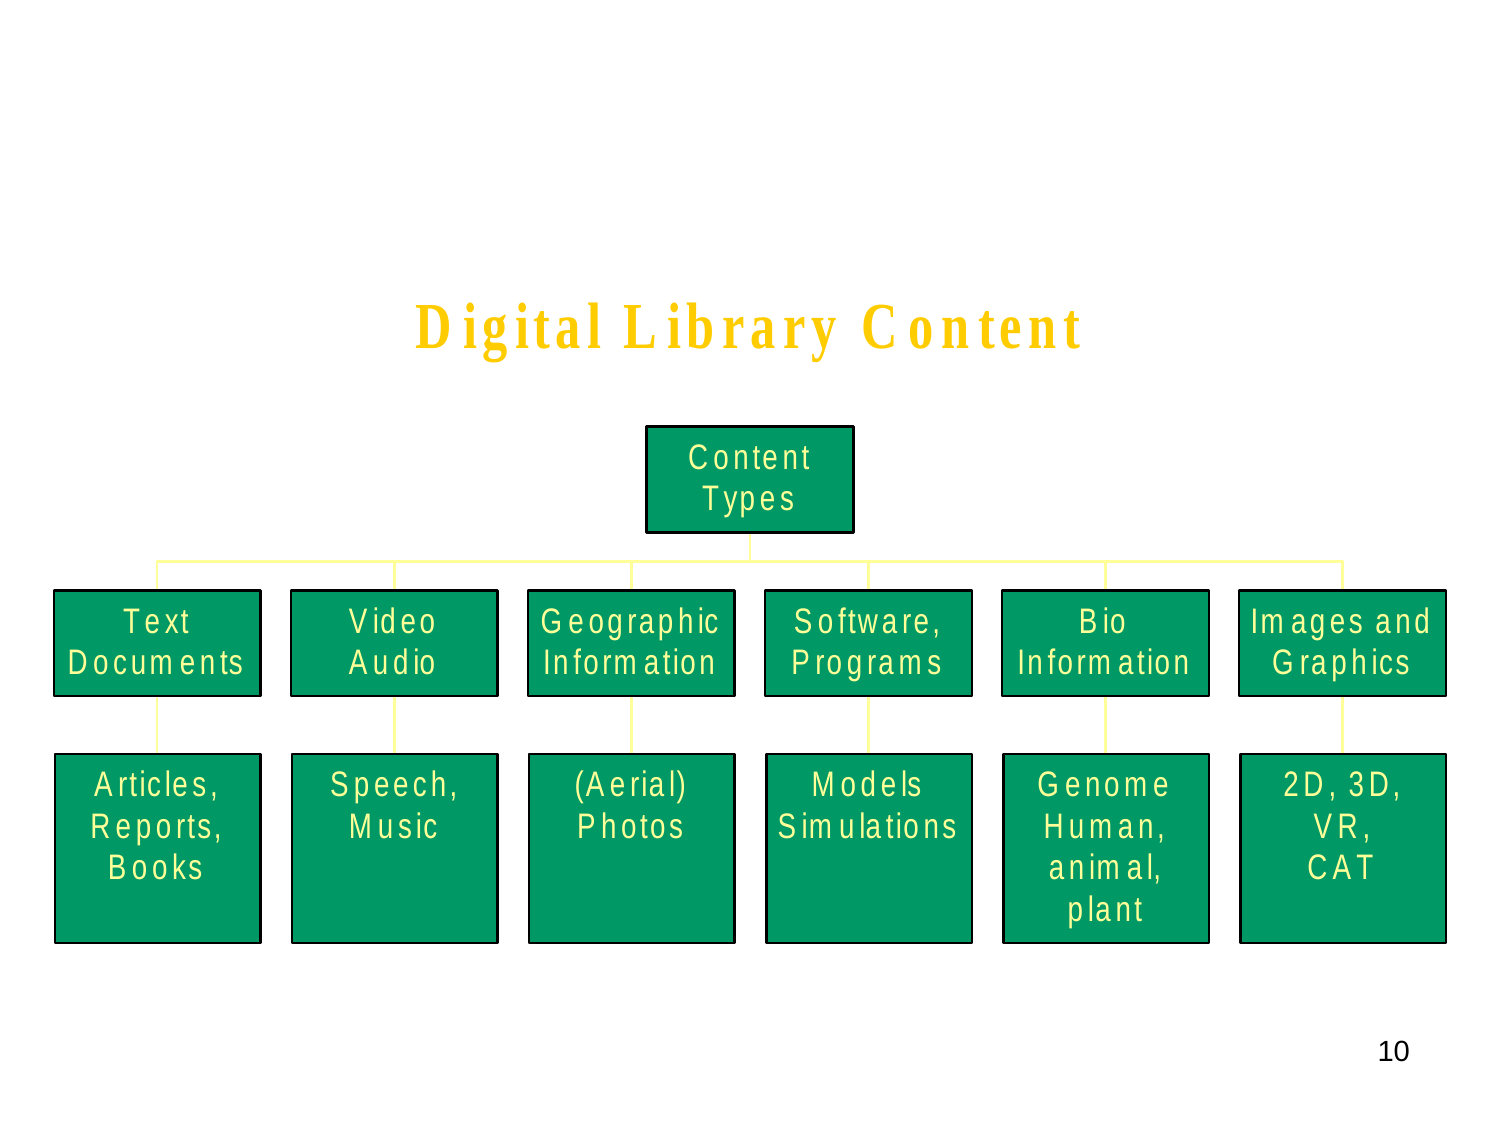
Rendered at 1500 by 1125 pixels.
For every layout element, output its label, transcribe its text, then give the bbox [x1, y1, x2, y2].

slide_number 10 [1074, 1024, 1426, 1103]
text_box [48, 278, 1452, 949]
